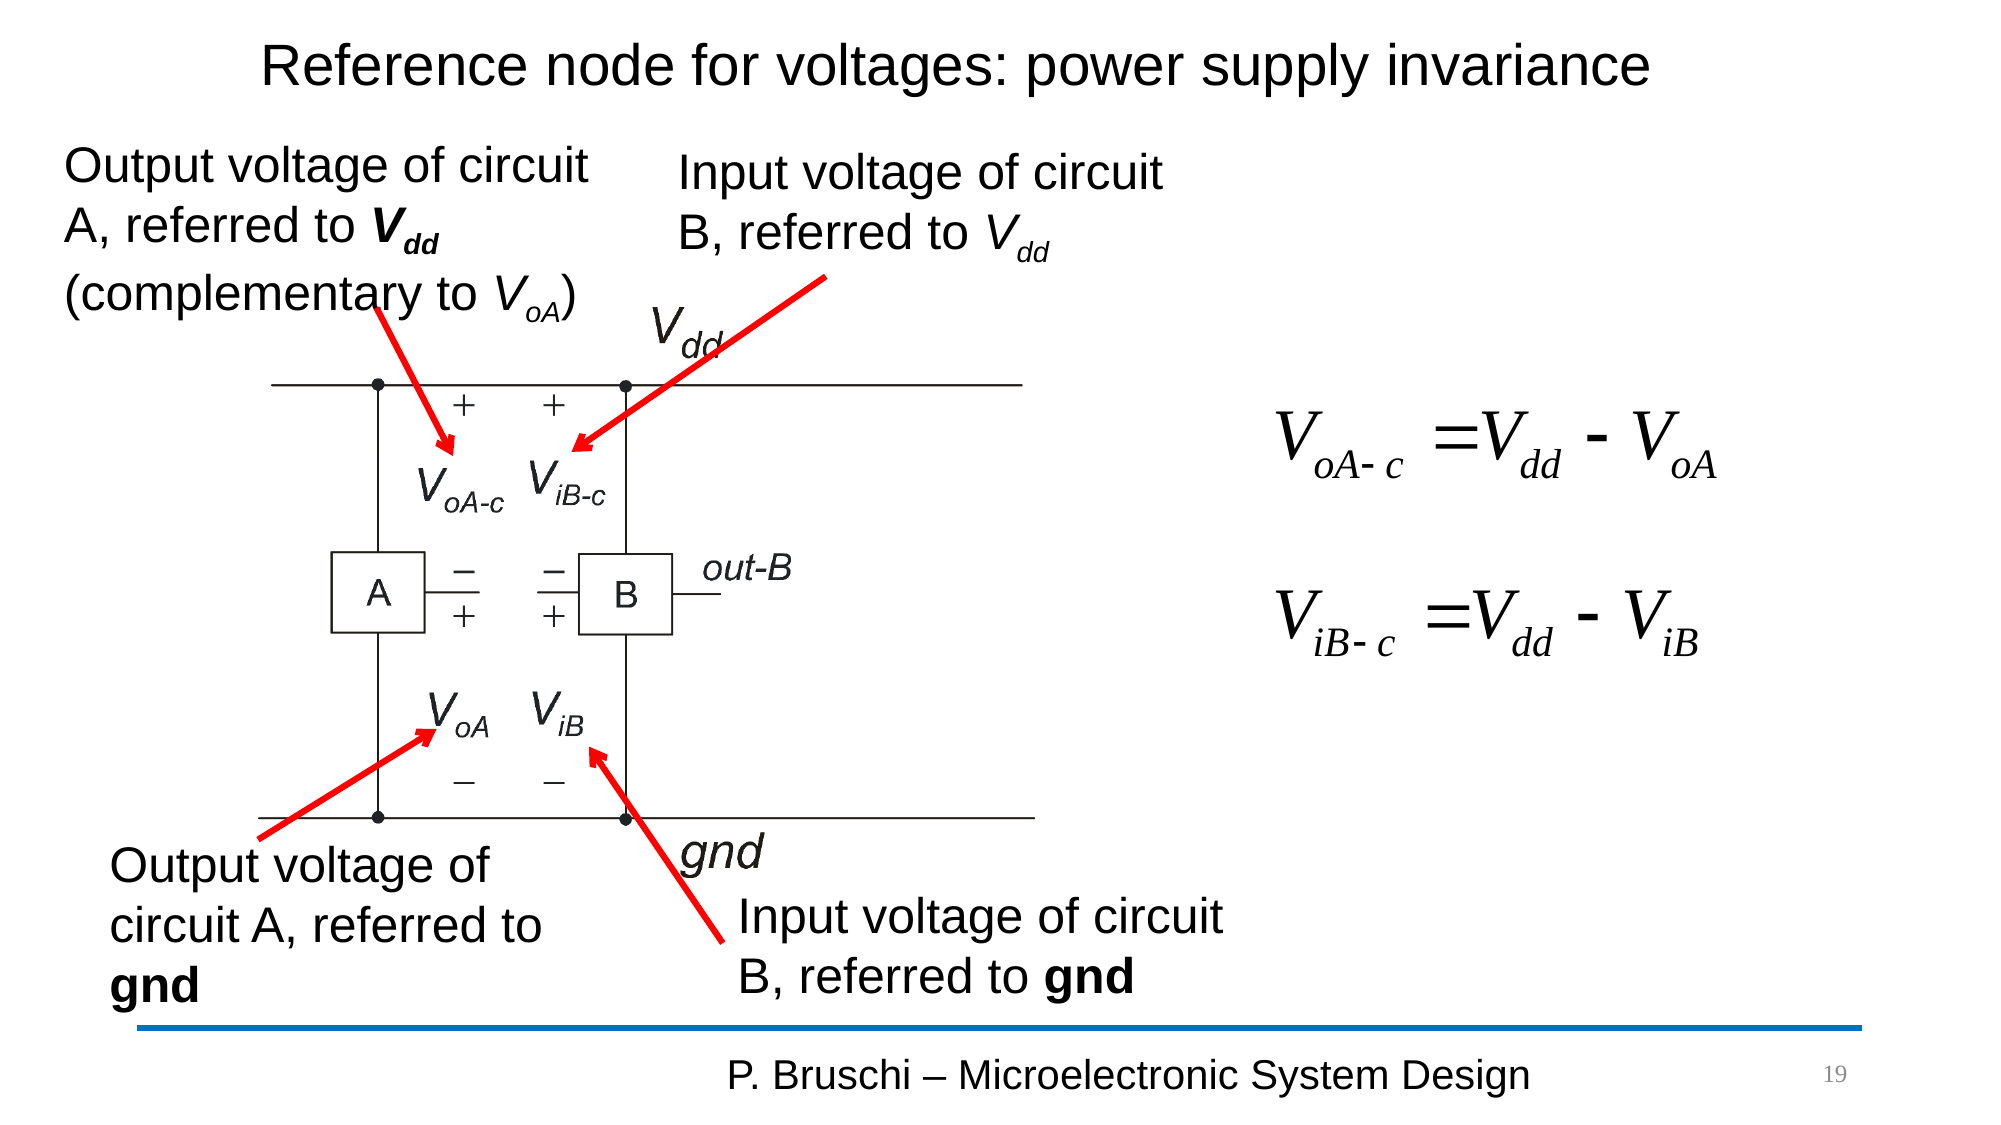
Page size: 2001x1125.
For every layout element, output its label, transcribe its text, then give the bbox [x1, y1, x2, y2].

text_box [257, 728, 437, 840]
slide_number 19 [1718, 1042, 1863, 1103]
text_box Input voltage of circuit B, referred to Vdd [662, 132, 1184, 276]
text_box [1268, 565, 1712, 675]
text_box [1268, 387, 1730, 497]
text_box Input voltage of circuit B, referred to gnd [722, 875, 1244, 1011]
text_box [571, 276, 826, 452]
title Reference node for voltages: power supply invariance [94, 11, 1820, 121]
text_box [376, 307, 453, 457]
picture [257, 307, 1035, 878]
text_box Output voltage of circuit A, referred to Vdd (complementary to VoA) [49, 124, 663, 336]
text_box Output voltage of circuit A, referred to gnd [94, 824, 616, 1020]
footer P. Bruschi – Microelectronic System Design [662, 1042, 1596, 1103]
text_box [588, 746, 723, 944]
